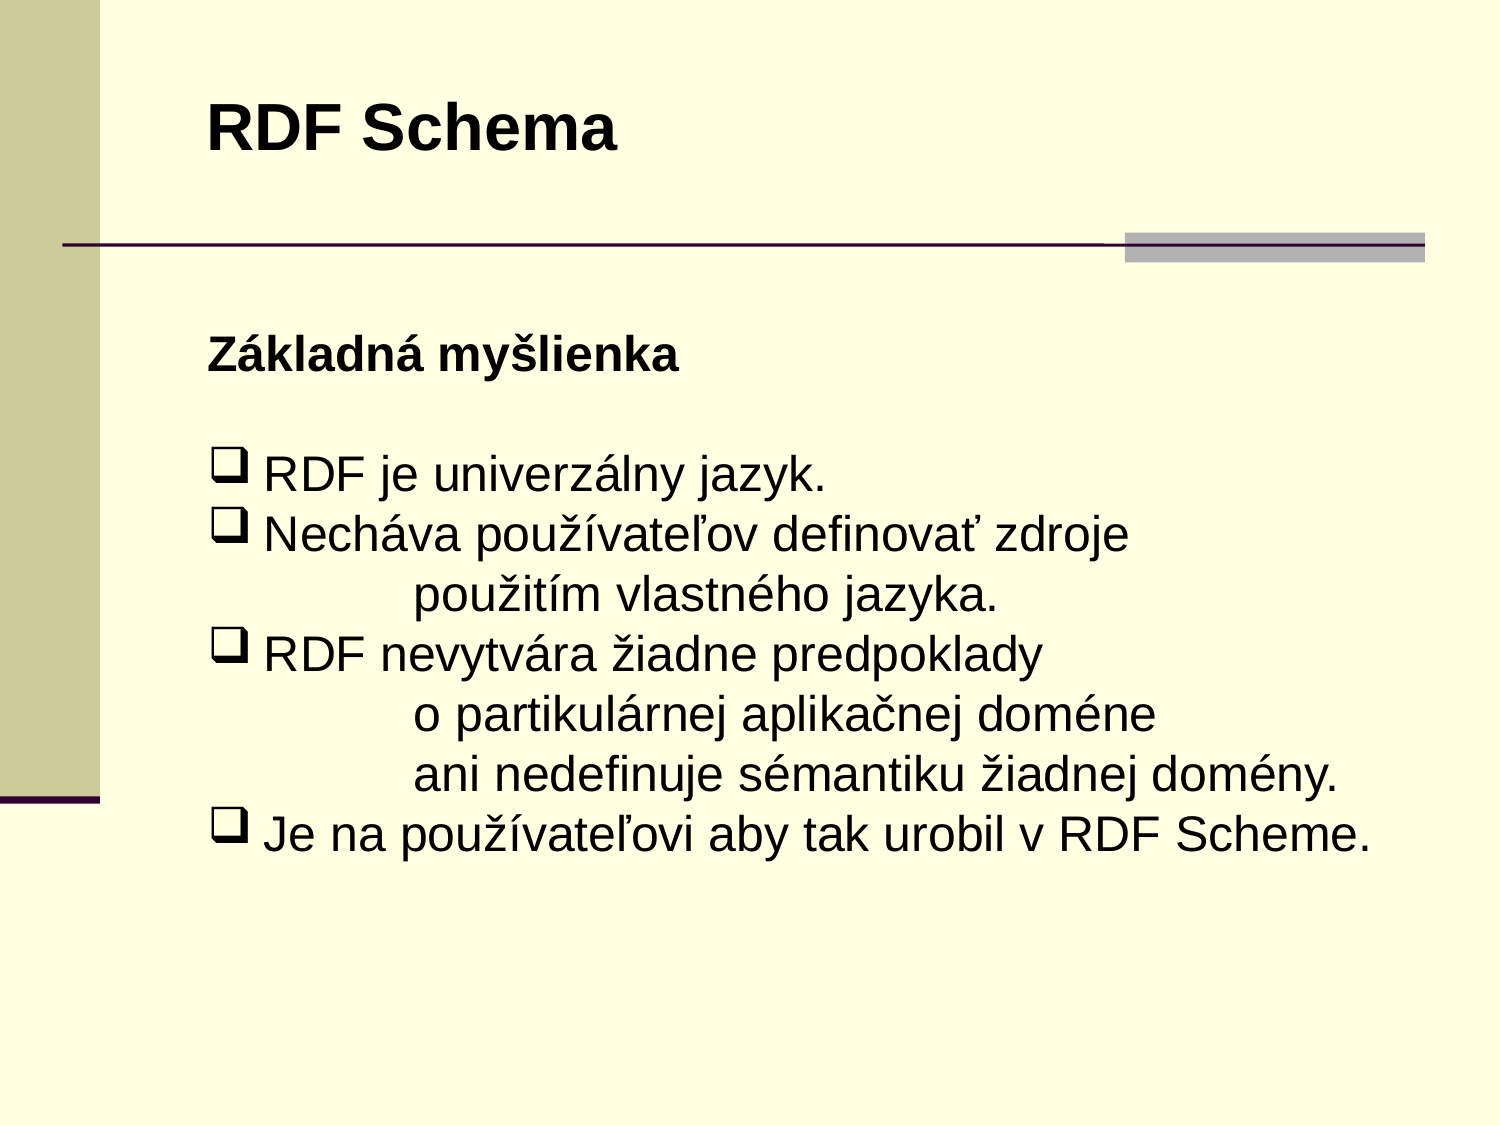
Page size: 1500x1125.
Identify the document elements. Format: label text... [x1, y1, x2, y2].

text_box Základná myšlienka RDF je univerzálny jazyk. Necháva používateľov definovať zdroje použitím vlastného jazyka. RDF nevytvára žiadne predpoklady o partikulárnej aplikačnej doméne ani nedefinuje sémantiku žiadnej domény. Je na používateľovi aby tak urobil v RDF Scheme. [192, 314, 1482, 869]
text_box RDF Schema [191, 76, 633, 172]
